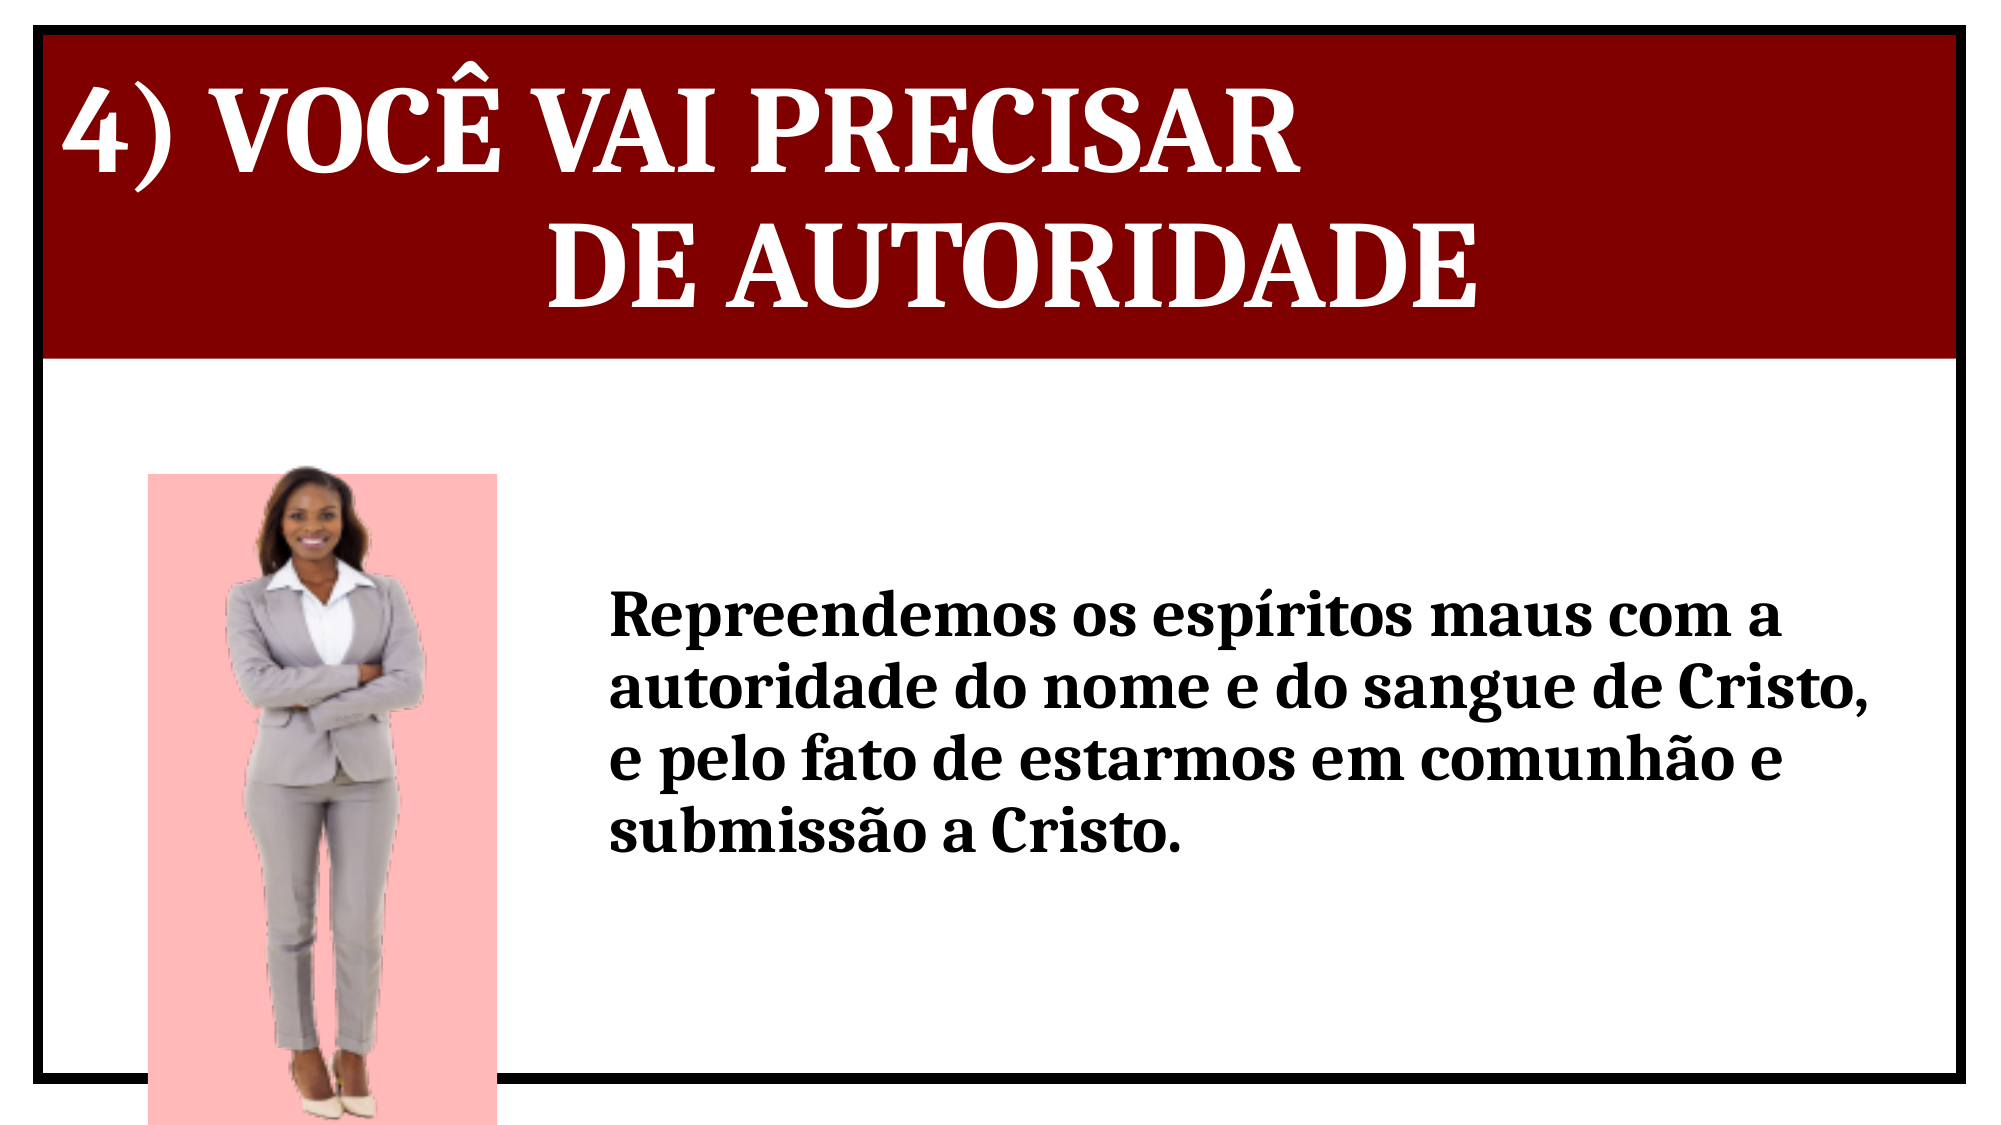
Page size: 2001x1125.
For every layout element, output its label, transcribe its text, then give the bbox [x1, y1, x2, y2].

text_box [37, 29, 1962, 1079]
picture [63, 446, 610, 1125]
text_box [0, 0, 2000, 1125]
text_box 4) VOCÊ VAI PRECISAR DE AUTORIDADE [37, 51, 1961, 342]
list Repreendemos os espíritos maus com a autoridade do nome e do sangue de Cristo, e pelo fato de estarmos em comunhão e submissão a Cristo. [610, 571, 1933, 1079]
